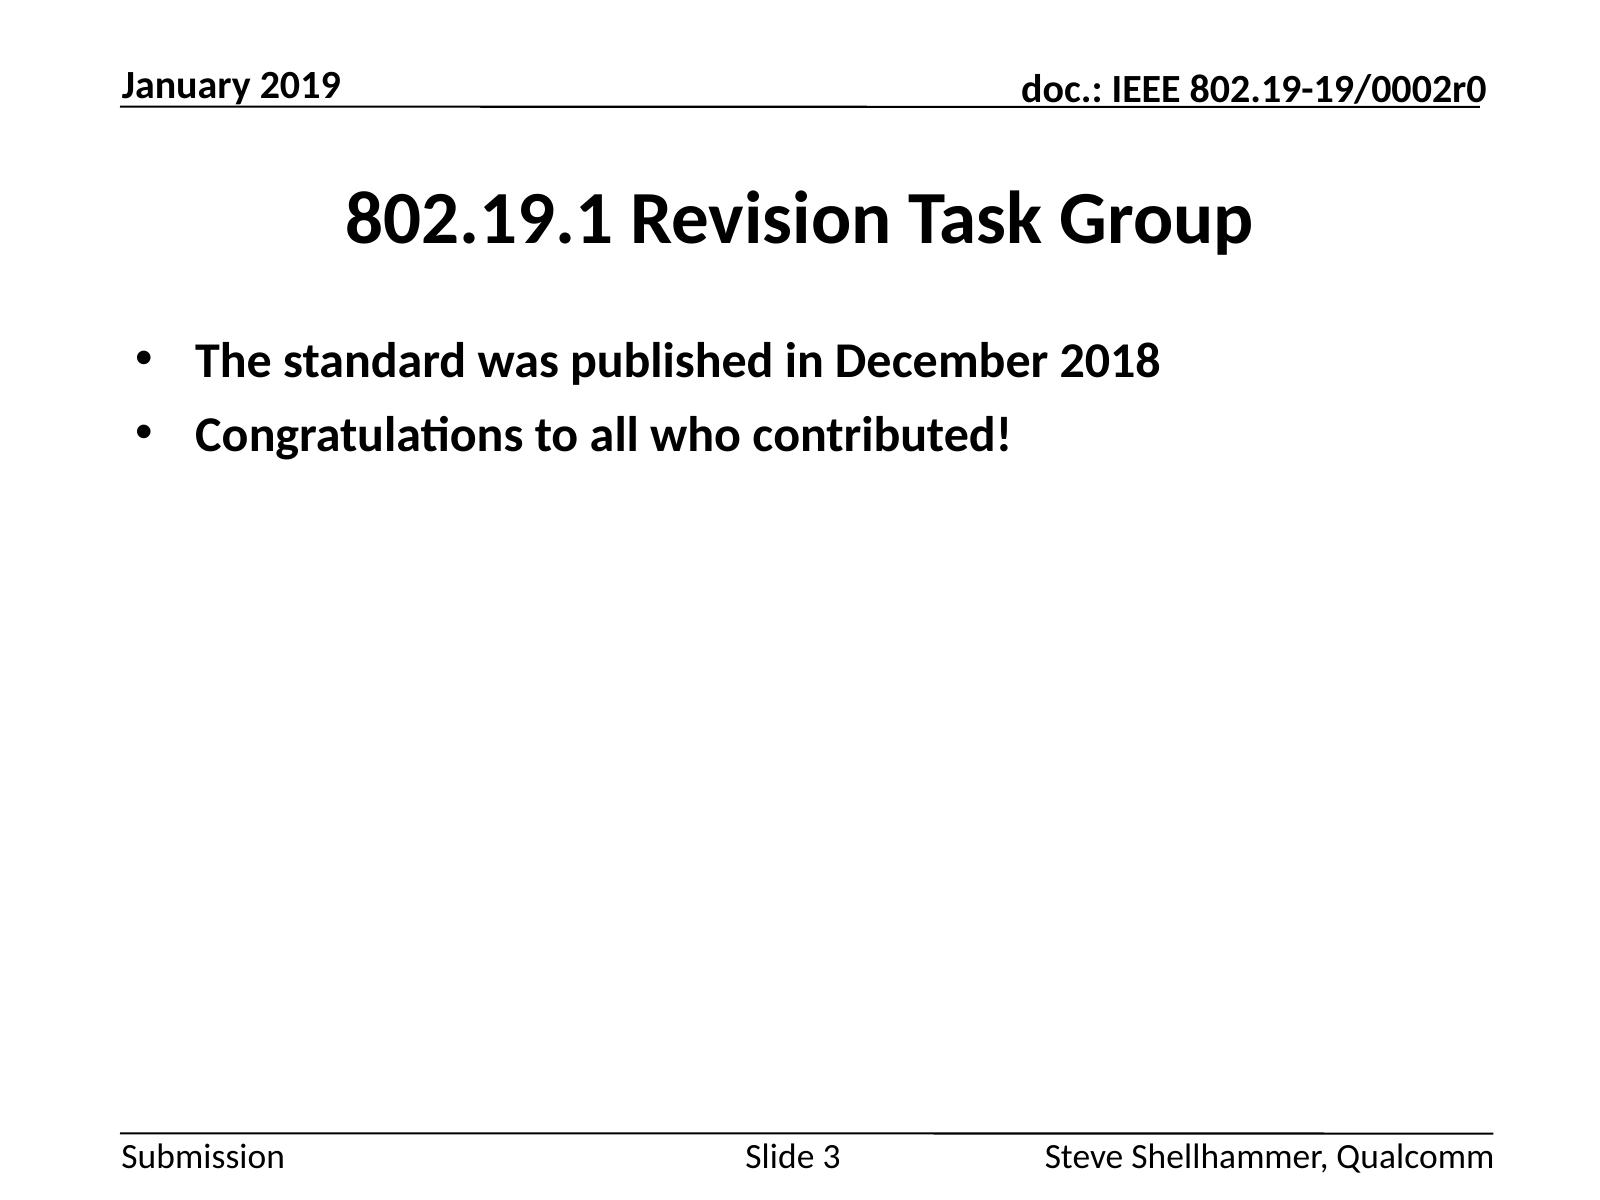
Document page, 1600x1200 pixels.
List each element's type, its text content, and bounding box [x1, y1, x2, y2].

list The standard was published in December 2018 Congratulations to all who contributed! [119, 319, 1480, 1067]
footer Steve Shellhammer, Qualcomm [937, 1132, 1495, 1174]
slide_number Slide 3 [733, 1132, 854, 1197]
title 802.19.1 Revision Task Group [119, 119, 1480, 307]
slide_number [121, 58, 451, 107]
